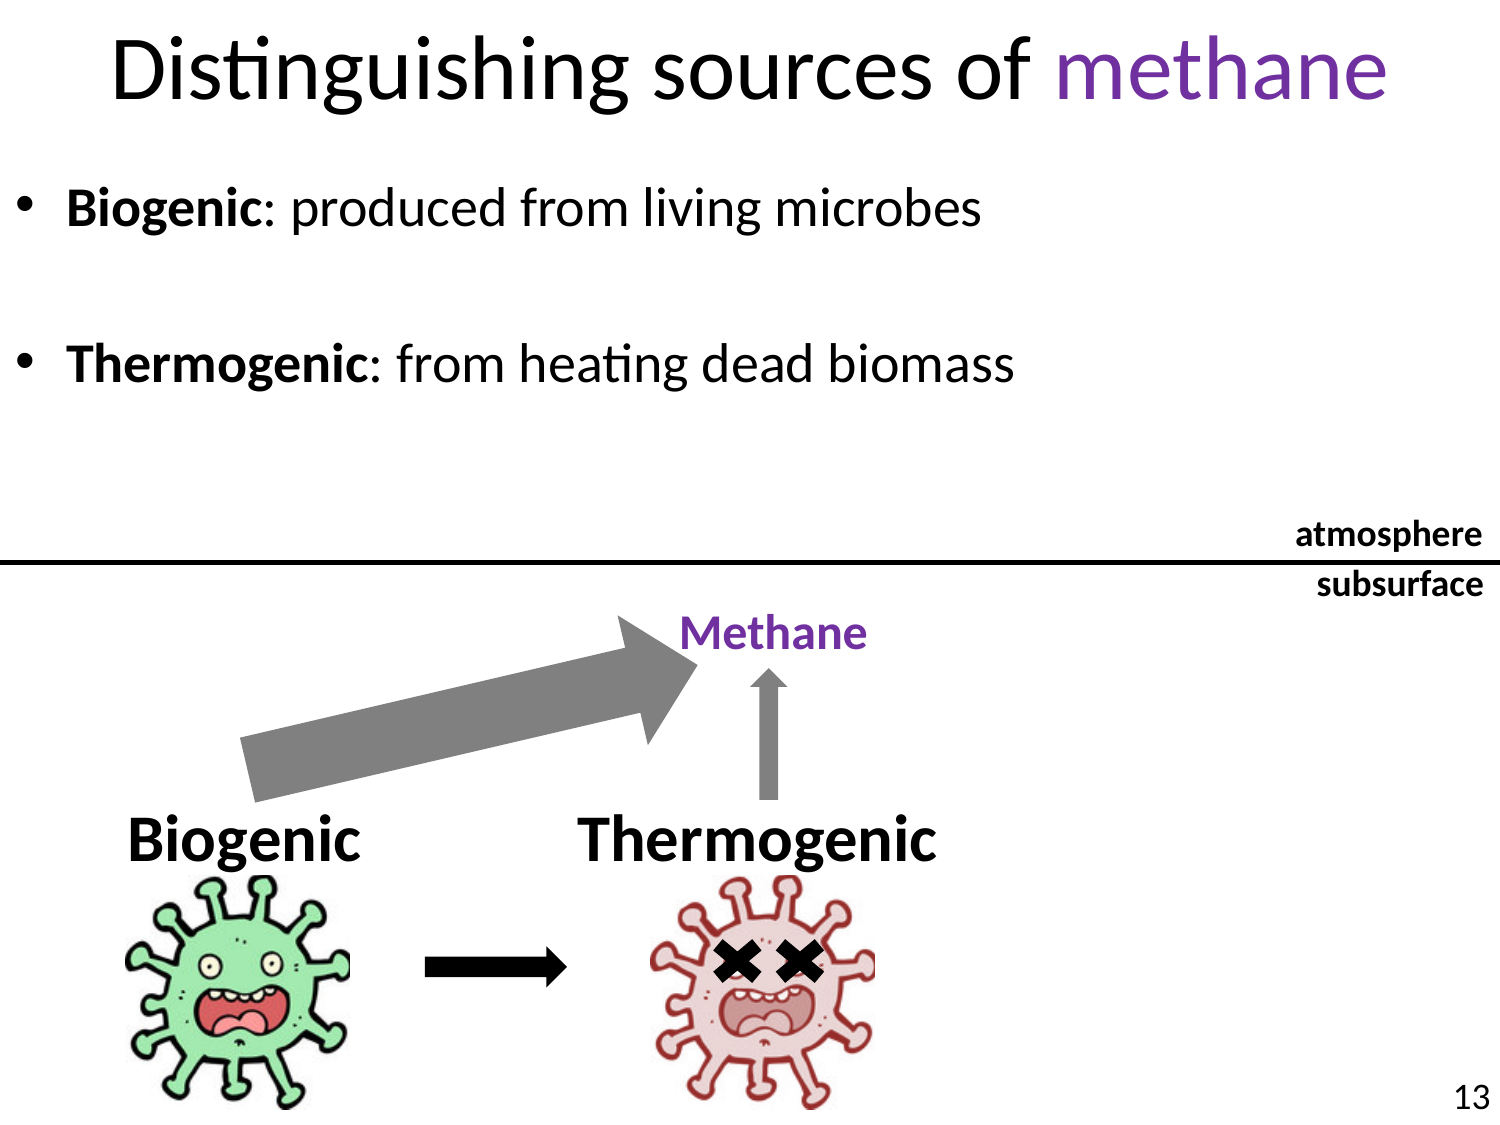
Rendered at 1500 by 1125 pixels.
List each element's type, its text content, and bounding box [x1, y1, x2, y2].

text_box subsurface [1301, 567, 1500, 612]
picture [649, 874, 876, 1110]
text_box [237, 613, 699, 805]
picture [124, 874, 351, 1110]
text_box atmosphere [1280, 501, 1498, 561]
text_box Biogenic: produced from living microbes Thermogenic: from heating dead biomass Abiotic: from inorganic carbon (no life or organics) [0, 162, 1500, 562]
text_box Distinguishing sources of methane [74, 0, 1425, 125]
text_box [748, 668, 790, 803]
text_box Methane [663, 592, 883, 668]
list Biogenic Thermogenic Abiotic [0, 787, 1500, 1092]
text_box 13 [1437, 1064, 1500, 1125]
text_box subsurface [1301, 551, 1500, 562]
text_box [422, 944, 570, 990]
